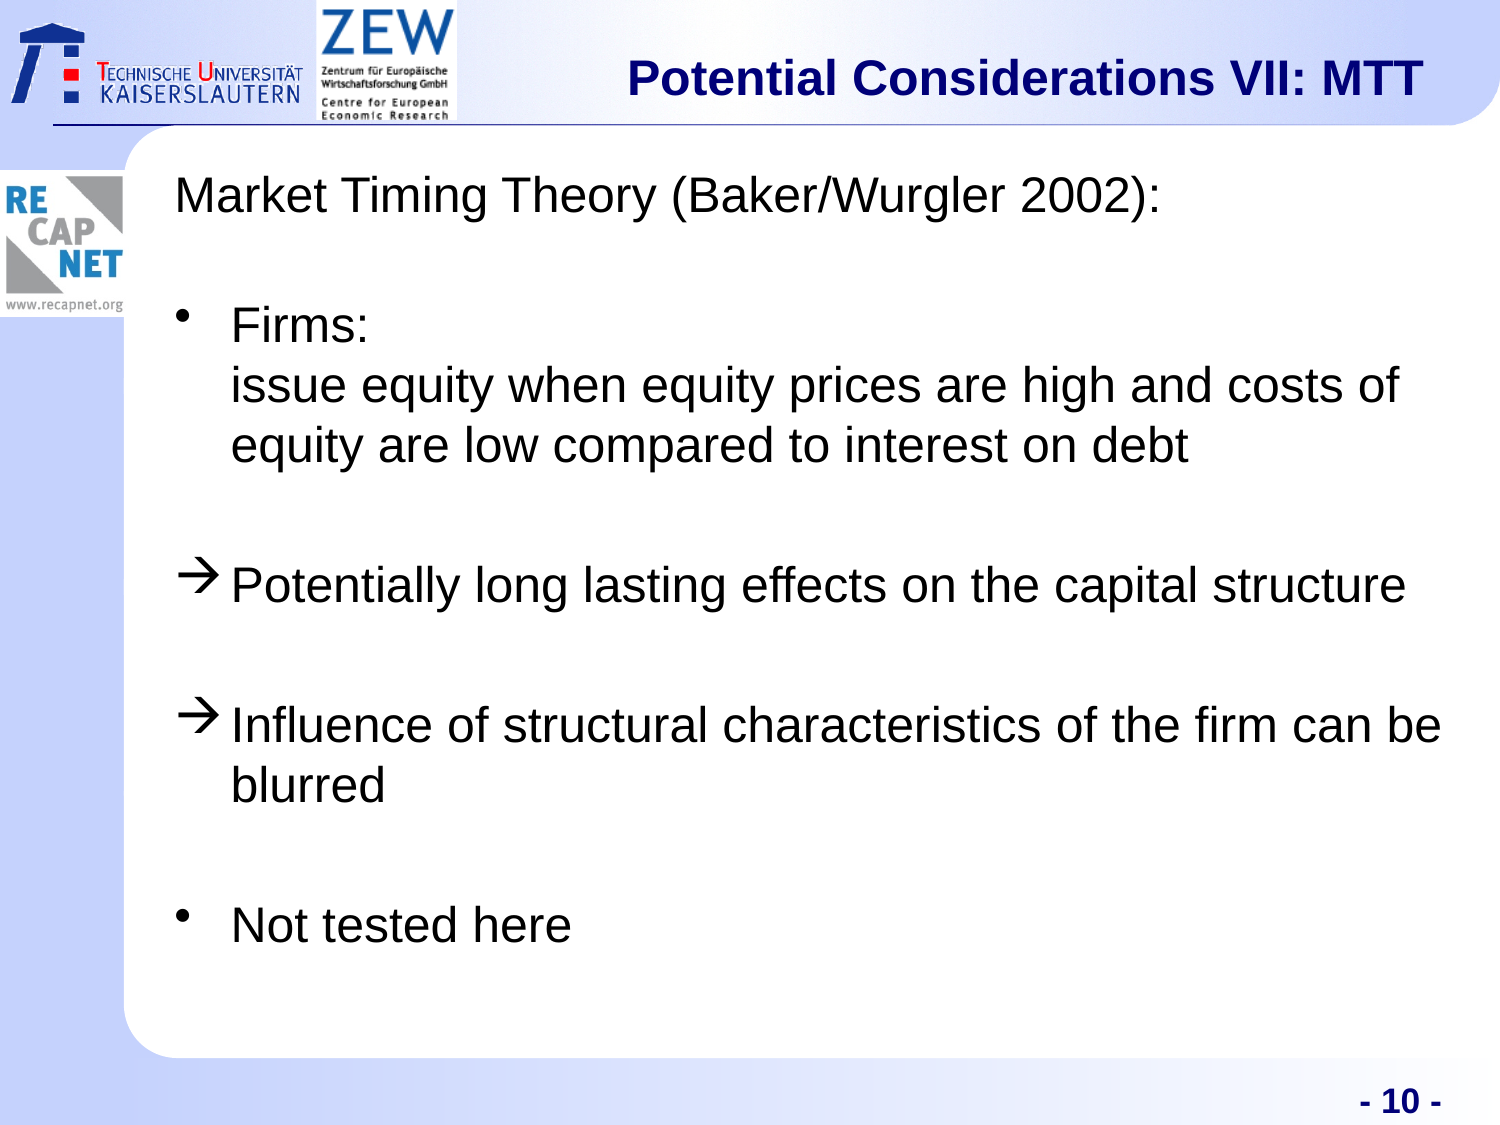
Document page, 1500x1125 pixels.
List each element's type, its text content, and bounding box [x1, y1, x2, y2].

list Market Timing Theory (Baker/Wurgler 2002): Firms: issue equity when equity prices are high and costs of equity are low compared to interest on debt Potentially long lasting effects on the capital structure Influence of structural characteristics of the firm can be blurred Not tested here [159, 160, 1471, 1024]
picture [11, 0, 1500, 126]
title Potential Considerations VII: MTT [348, 11, 1441, 114]
picture [0, 170, 129, 317]
